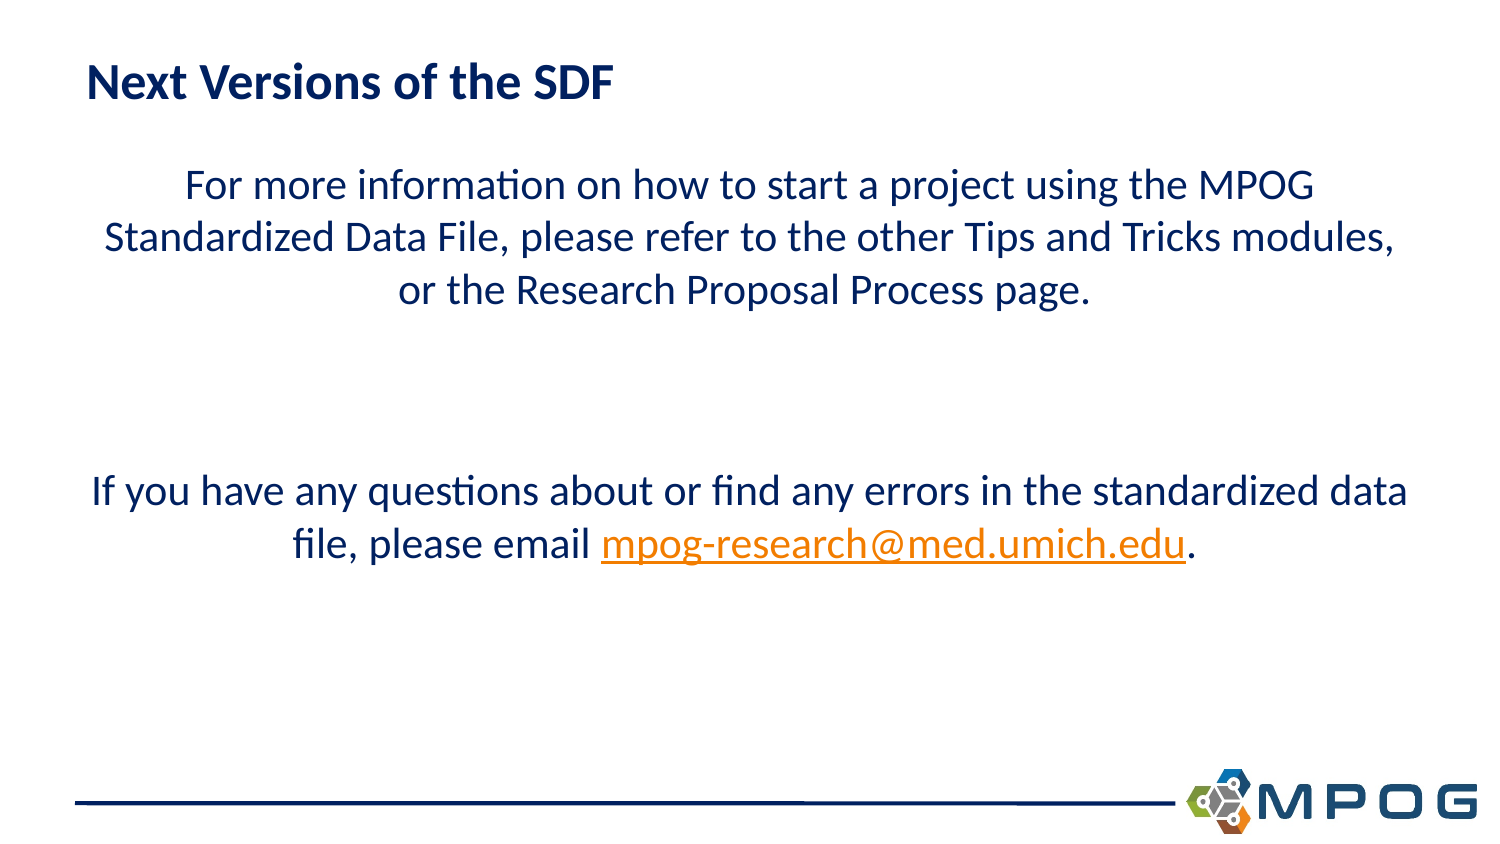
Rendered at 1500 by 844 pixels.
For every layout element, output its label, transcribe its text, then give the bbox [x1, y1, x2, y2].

picture [1186, 769, 1477, 837]
list For more information on how to start a project using the MPOG Standardized Data File, please refer to the other Tips and Tricks modules, or the Research Proposal Process page. If you have any questions about or find any errors in the standardized data file, please email mpog-research@med.umich.edu. [75, 150, 1425, 760]
title Next Versions of the SDF [75, 0, 1425, 116]
